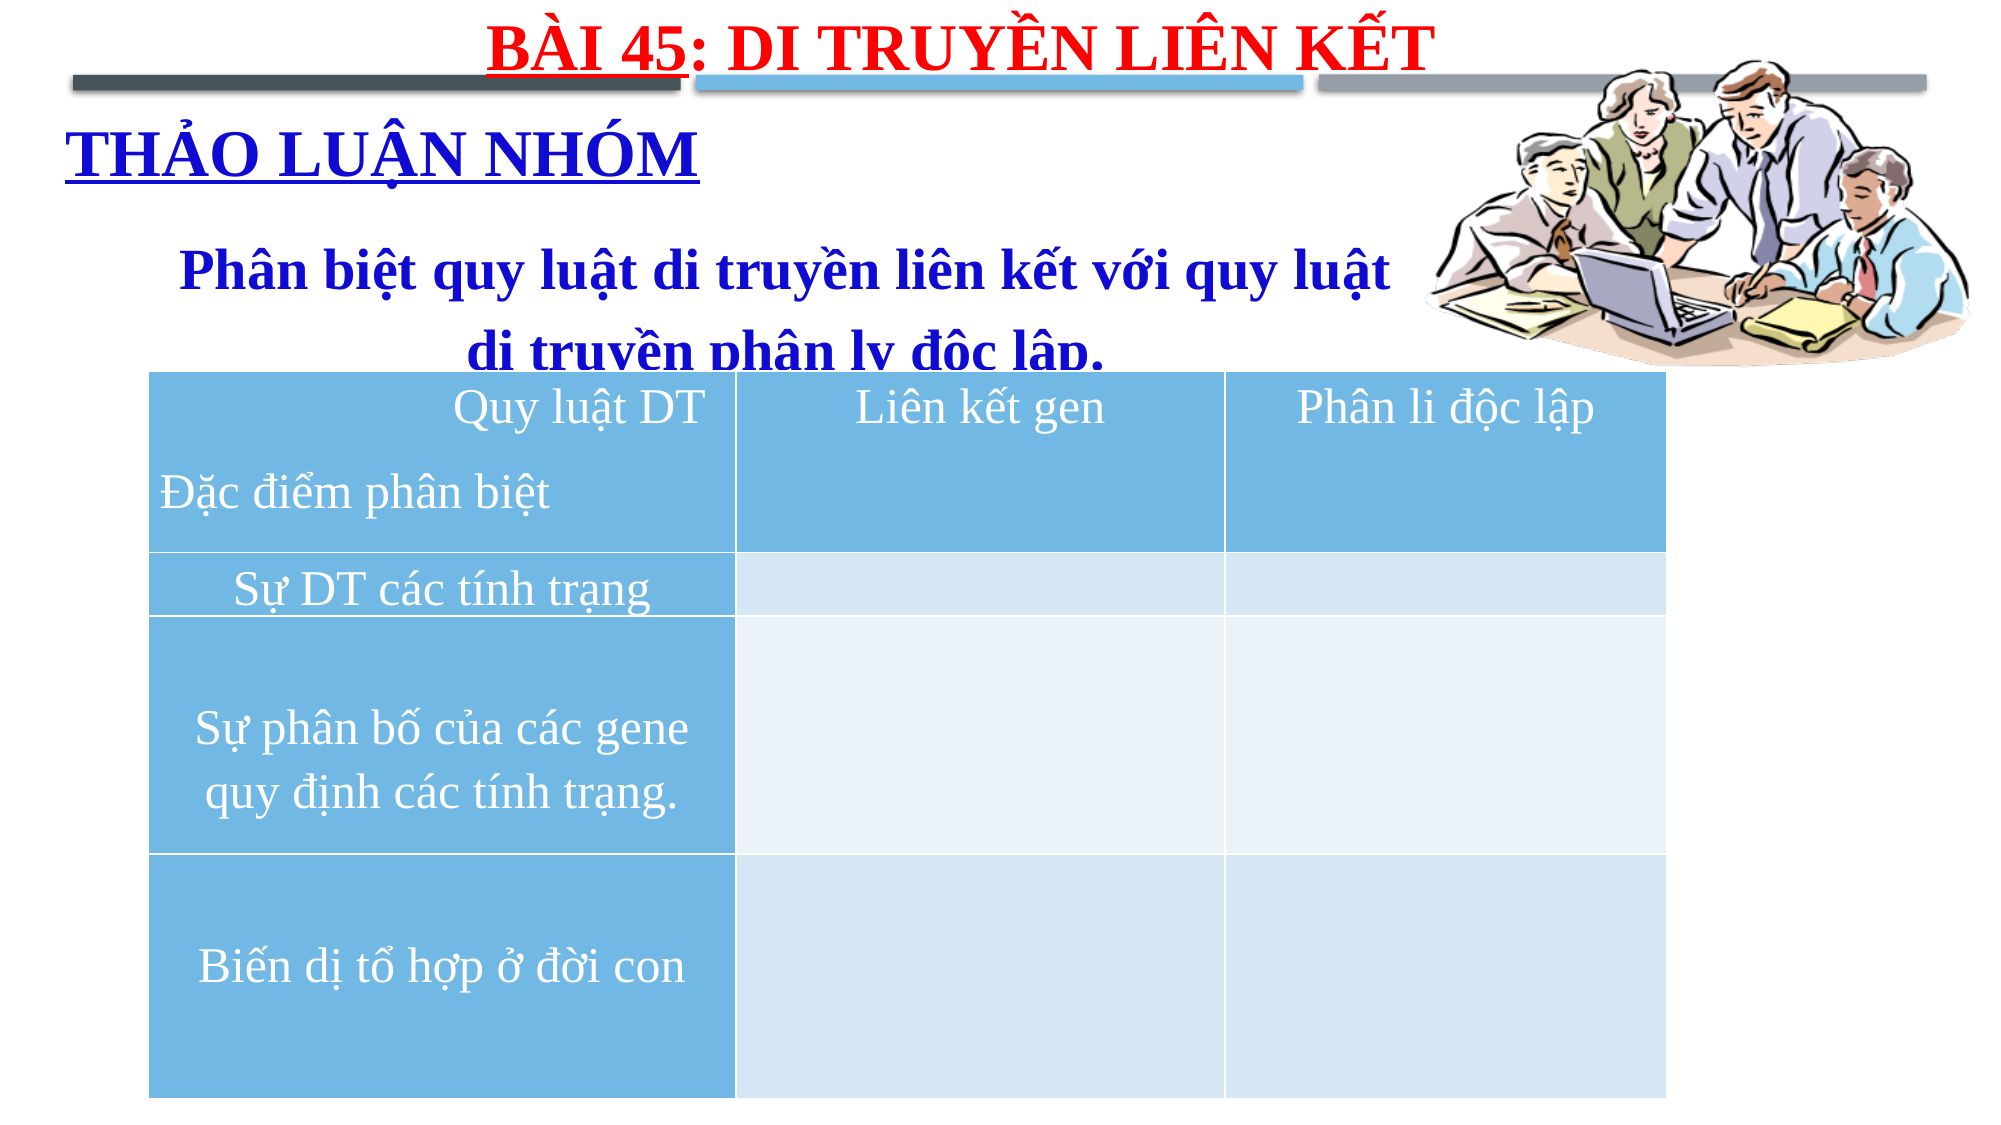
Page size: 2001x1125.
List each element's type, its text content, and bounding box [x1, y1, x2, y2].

title THẢO LUẬN NHÓM [49, 92, 722, 198]
table_cell [737, 855, 1224, 1098]
table_cell Sự DT các tính trạng [149, 553, 735, 615]
table_cell [1226, 855, 1666, 1098]
table_cell Biến dị tổ hợp ở đời con [149, 855, 735, 1098]
picture [1423, 56, 1976, 371]
text_box BÀI 45: DI TRUYỀN LIÊN KẾT [471, 0, 1495, 92]
table_header Liên kết gen [737, 372, 1224, 552]
table_cell [737, 553, 1224, 615]
table_cell [737, 617, 1224, 853]
table_cell [1226, 617, 1666, 853]
table_header Phân li độc lập [1226, 372, 1666, 552]
table_cell Sự phân bố của các gene quy định các tính trạng. [149, 617, 735, 853]
text_box Phân biệt quy luật di truyền liên kết với quy luật di truyền phân ly độc lập. [146, 213, 1417, 390]
table_cell [1226, 553, 1666, 615]
table_header Quy luật DT Đặc điểm phân biệt [149, 372, 735, 552]
